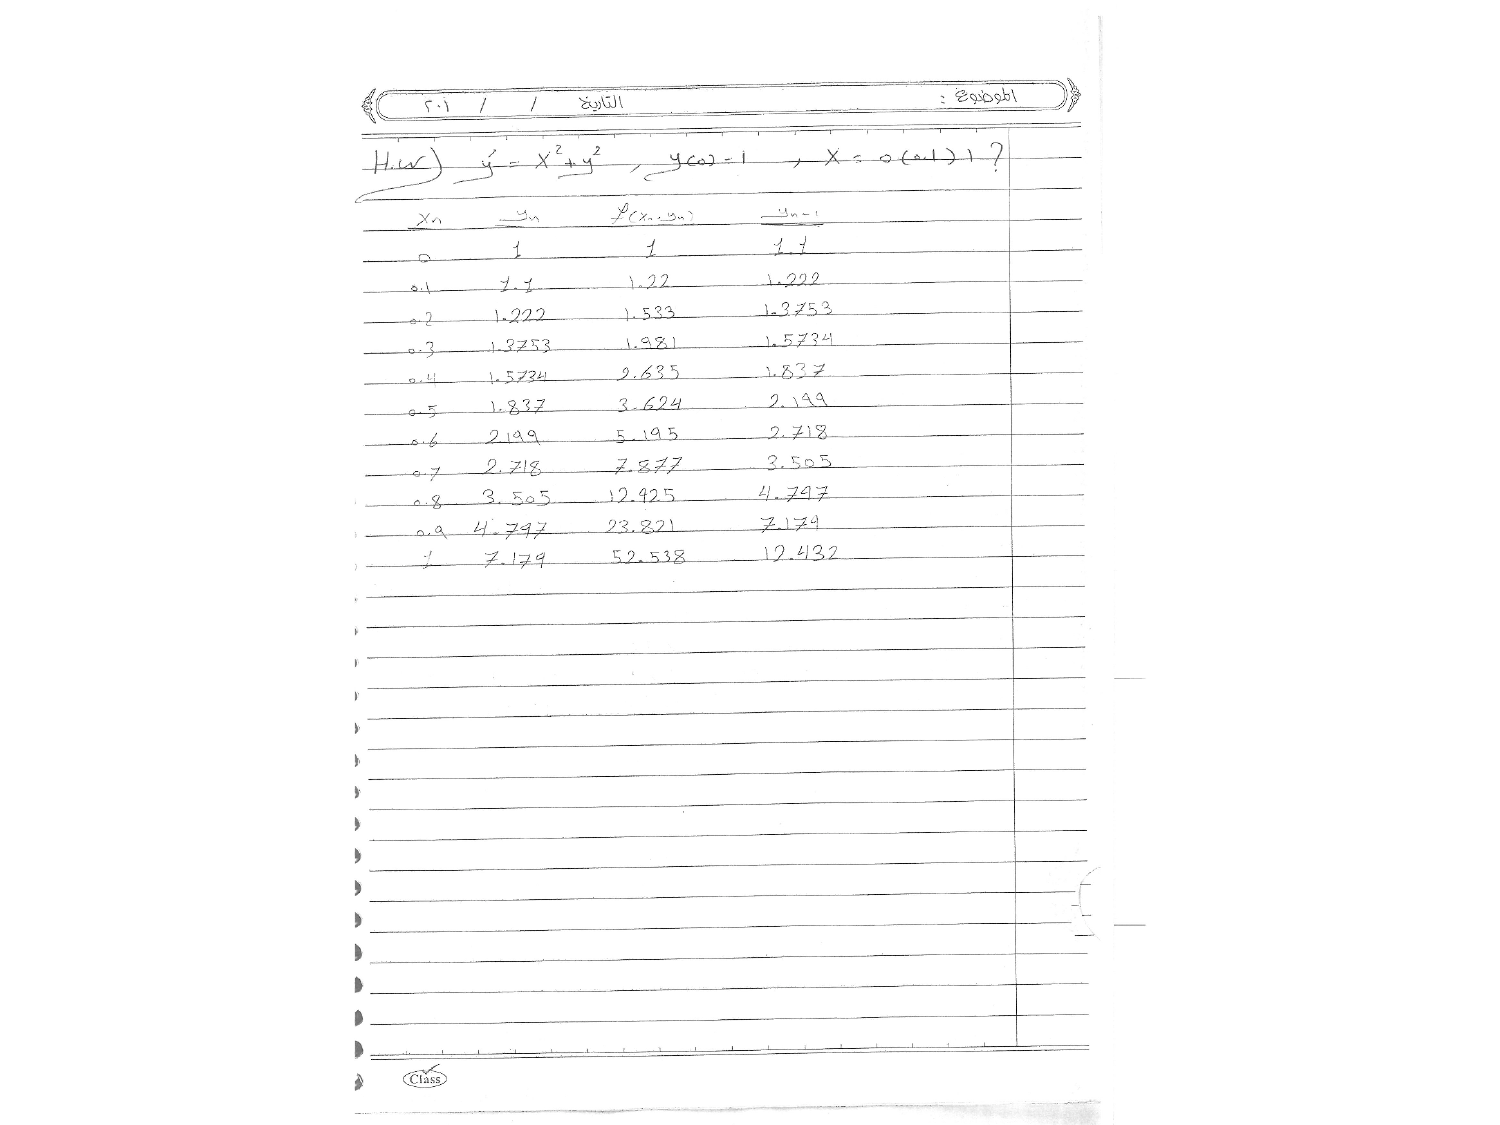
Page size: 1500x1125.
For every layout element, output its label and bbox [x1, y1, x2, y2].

picture [350, 0, 1150, 1125]
